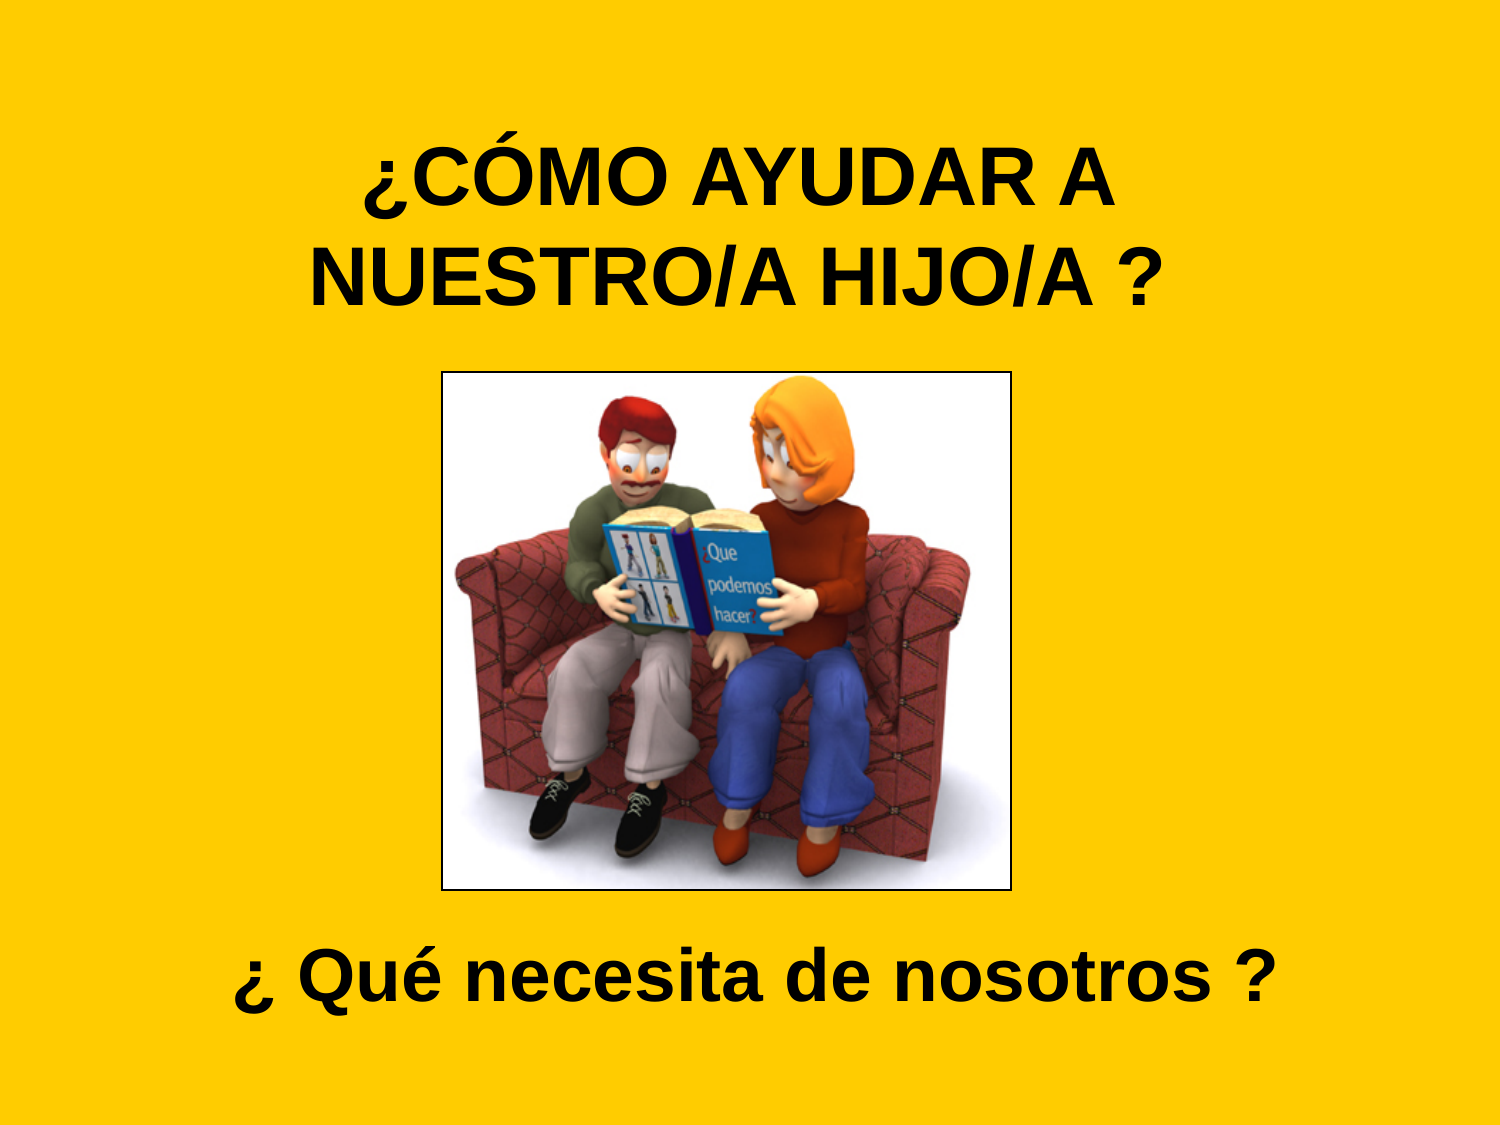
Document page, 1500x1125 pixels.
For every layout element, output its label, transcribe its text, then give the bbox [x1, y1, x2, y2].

title ¿CÓMO AYUDAR A NUESTRO/A HIJO/A ? [100, 101, 1376, 343]
subtitle ¿ Qué necesita de nosotros ? [159, 928, 1353, 1087]
picture [442, 373, 1011, 890]
